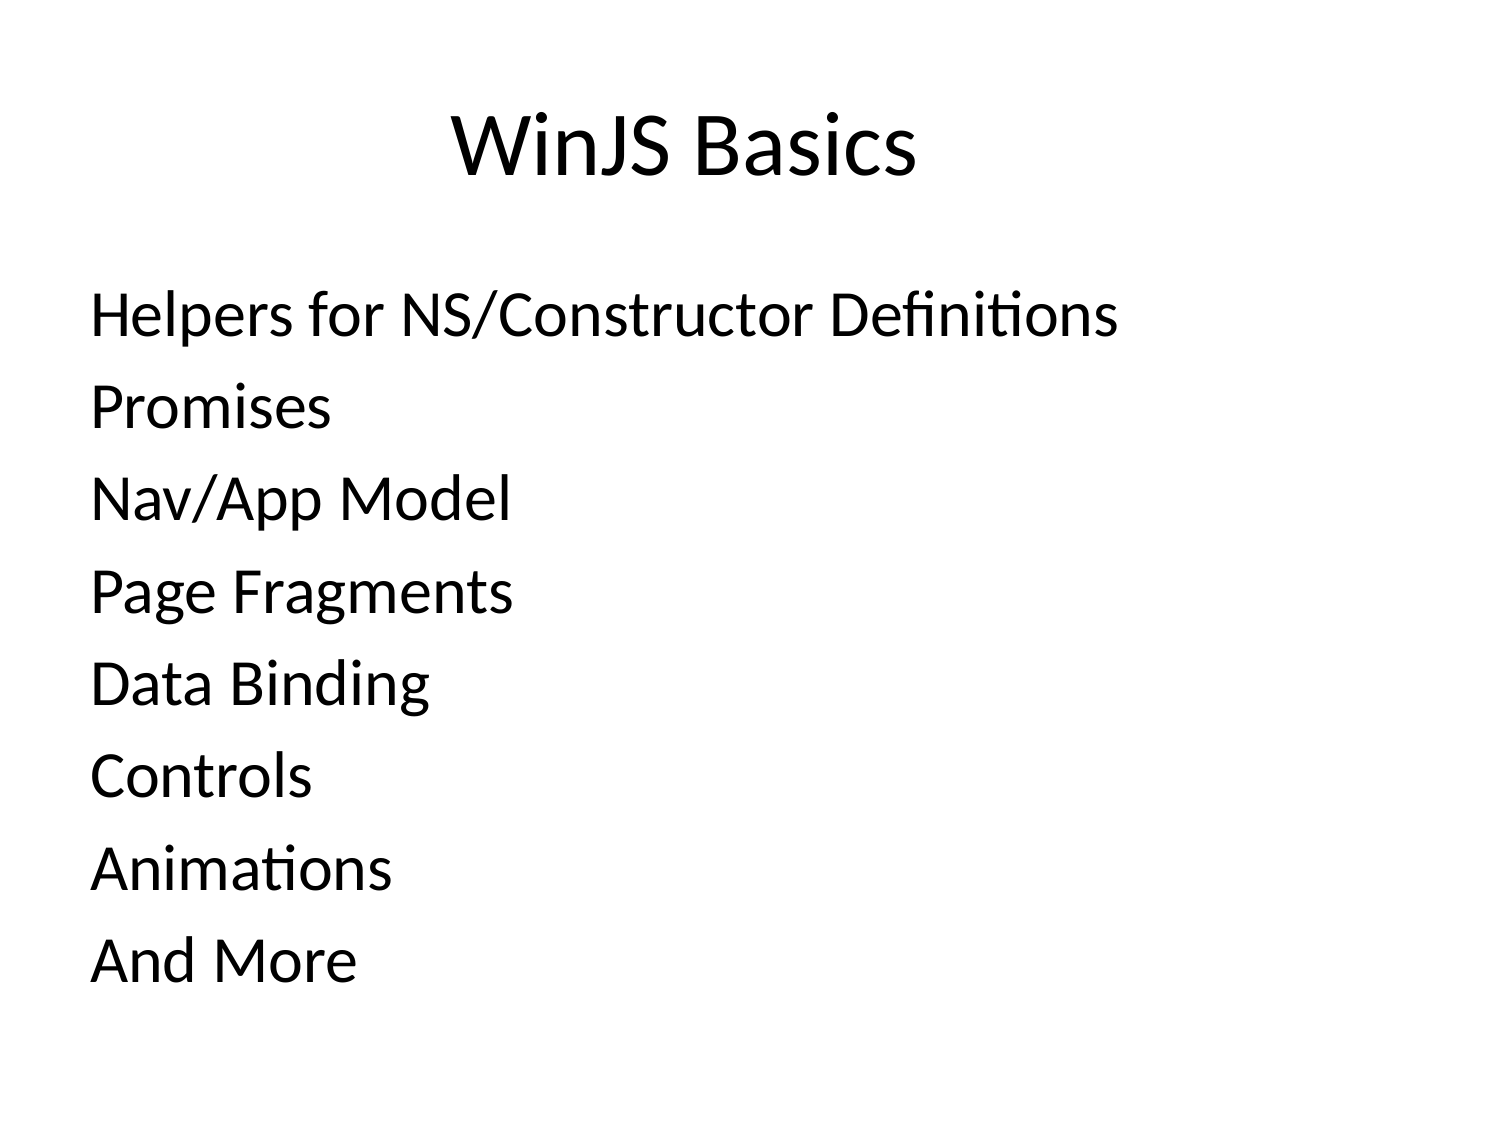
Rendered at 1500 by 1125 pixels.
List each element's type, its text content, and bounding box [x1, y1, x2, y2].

list Helpers for NS/Constructor Definitions Promises Nav/App Model Page Fragments Data Binding Controls Animations And More [75, 262, 1425, 1005]
title WinJS Basics [75, 45, 1425, 233]
